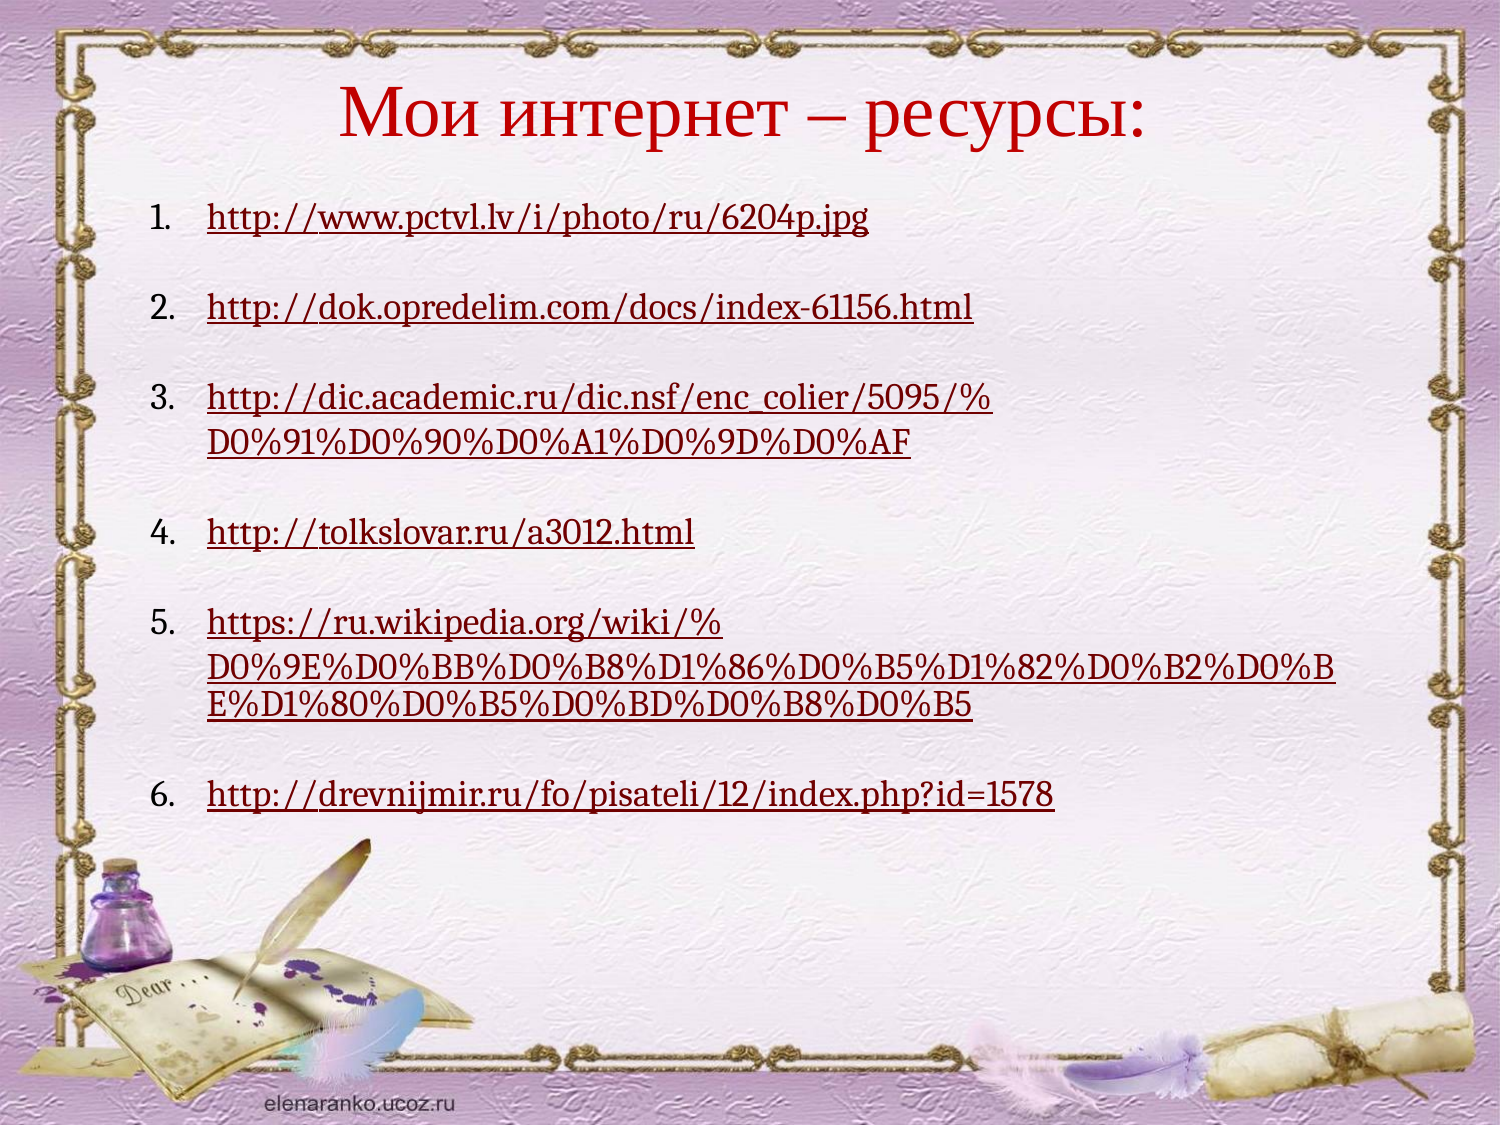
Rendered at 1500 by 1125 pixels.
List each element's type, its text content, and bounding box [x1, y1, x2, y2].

text_box Мои интернет – ресурсы: [100, 54, 1388, 185]
text_box http://www.pctvl.lv/i/photo/ru/6204p.jpg http://dok.opredelim.com/docs/index-61156.html http://dic.academic.ru/dic.nsf/enc_colier/5095/%D0%91%D0%90%D0%A1%D0%9D%D0%AF http://tolkslovar.ru/a3012.html https://ru.wikipedia.org/wiki/%D0%9E%D0%BB%D0%B8%D1%86%D0%B5%D1%82%D0%B2%D0%BE%D1%80%D0%B5%D0%BD%D0%B8%D0%B5 http://drevnijmir.ru/fo/pisateli/12/index.php?id=1578 [135, 184, 1353, 1125]
picture [0, 0, 1500, 1125]
